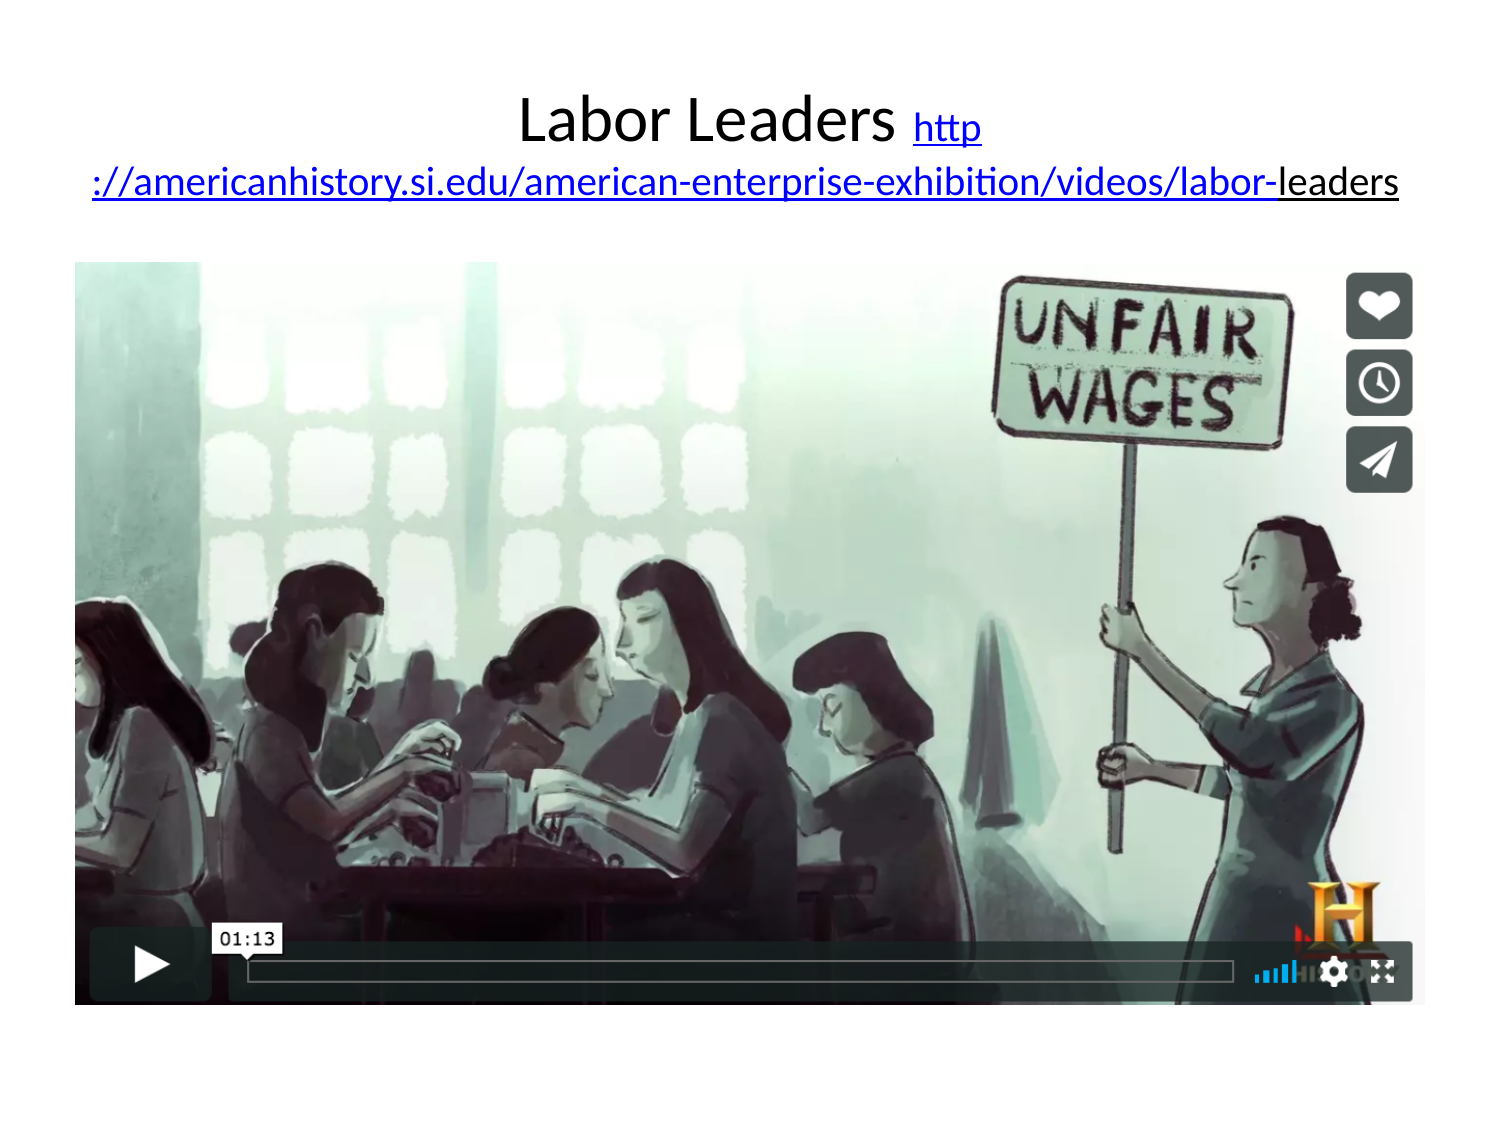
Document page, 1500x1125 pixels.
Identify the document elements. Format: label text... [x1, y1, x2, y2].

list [74, 262, 1426, 1006]
title Labor Leaders http://americanhistory.si.edu/american-enterprise-exhibition/videos/labor-leaders [75, 45, 1425, 233]
